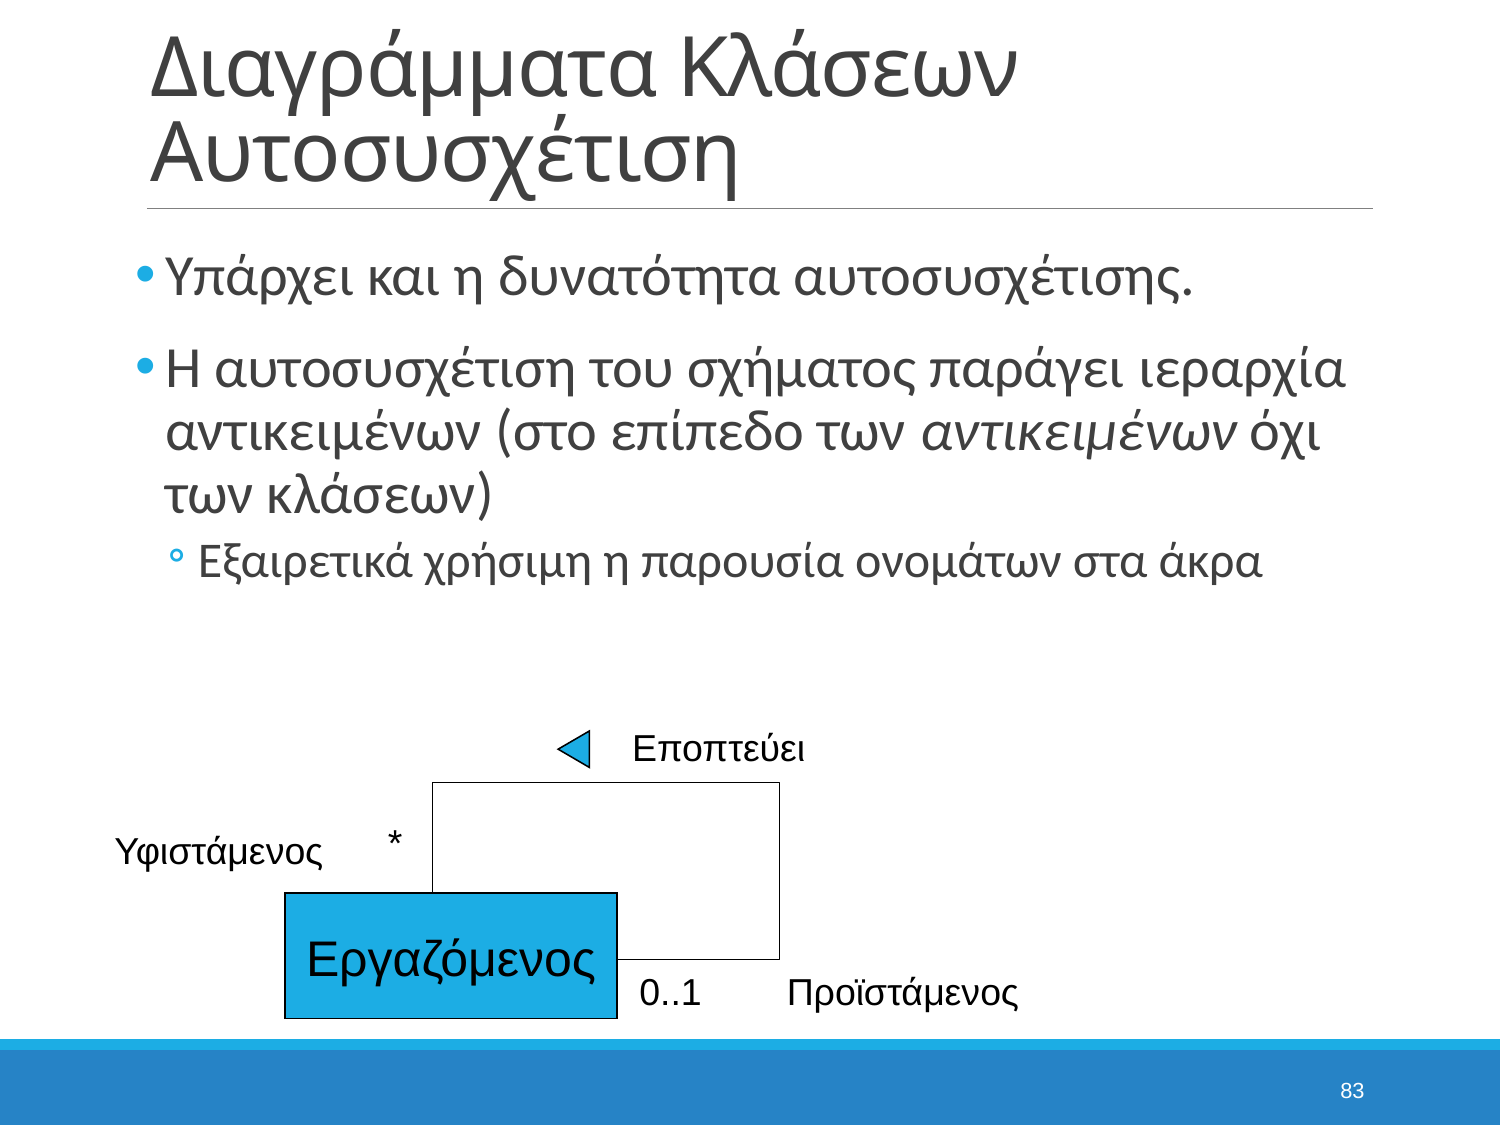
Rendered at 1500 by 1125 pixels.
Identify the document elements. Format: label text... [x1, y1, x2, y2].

text_box * [373, 811, 418, 872]
text_box Προϊστάμενος [772, 960, 1046, 1020]
title Διαγράμματα Κλάσεων Αυτοσυσχέτιση [135, 16, 1373, 206]
text_box Εποπτεύει [617, 716, 821, 777]
text_box Εργαζόμενος [284, 893, 618, 1019]
slide_number 83 [1218, 1059, 1380, 1120]
text_box [558, 730, 590, 768]
text_box Υφιστάμενος [99, 819, 373, 880]
text_box 0..1 [624, 960, 717, 1020]
text_box [432, 782, 780, 960]
list Υπάρχει και η δυνατότητα αυτοσυσχέτισης. Η αυτοσυσχέτιση του σχήματος παράγει ιεραρχία αντικειμένων (στο επίπεδο των αντικειμένων όχι των κλάσεων) Εξαιρετικά χρήσιμη η παρουσία ονομάτων στα άκρα [135, 237, 1373, 1028]
